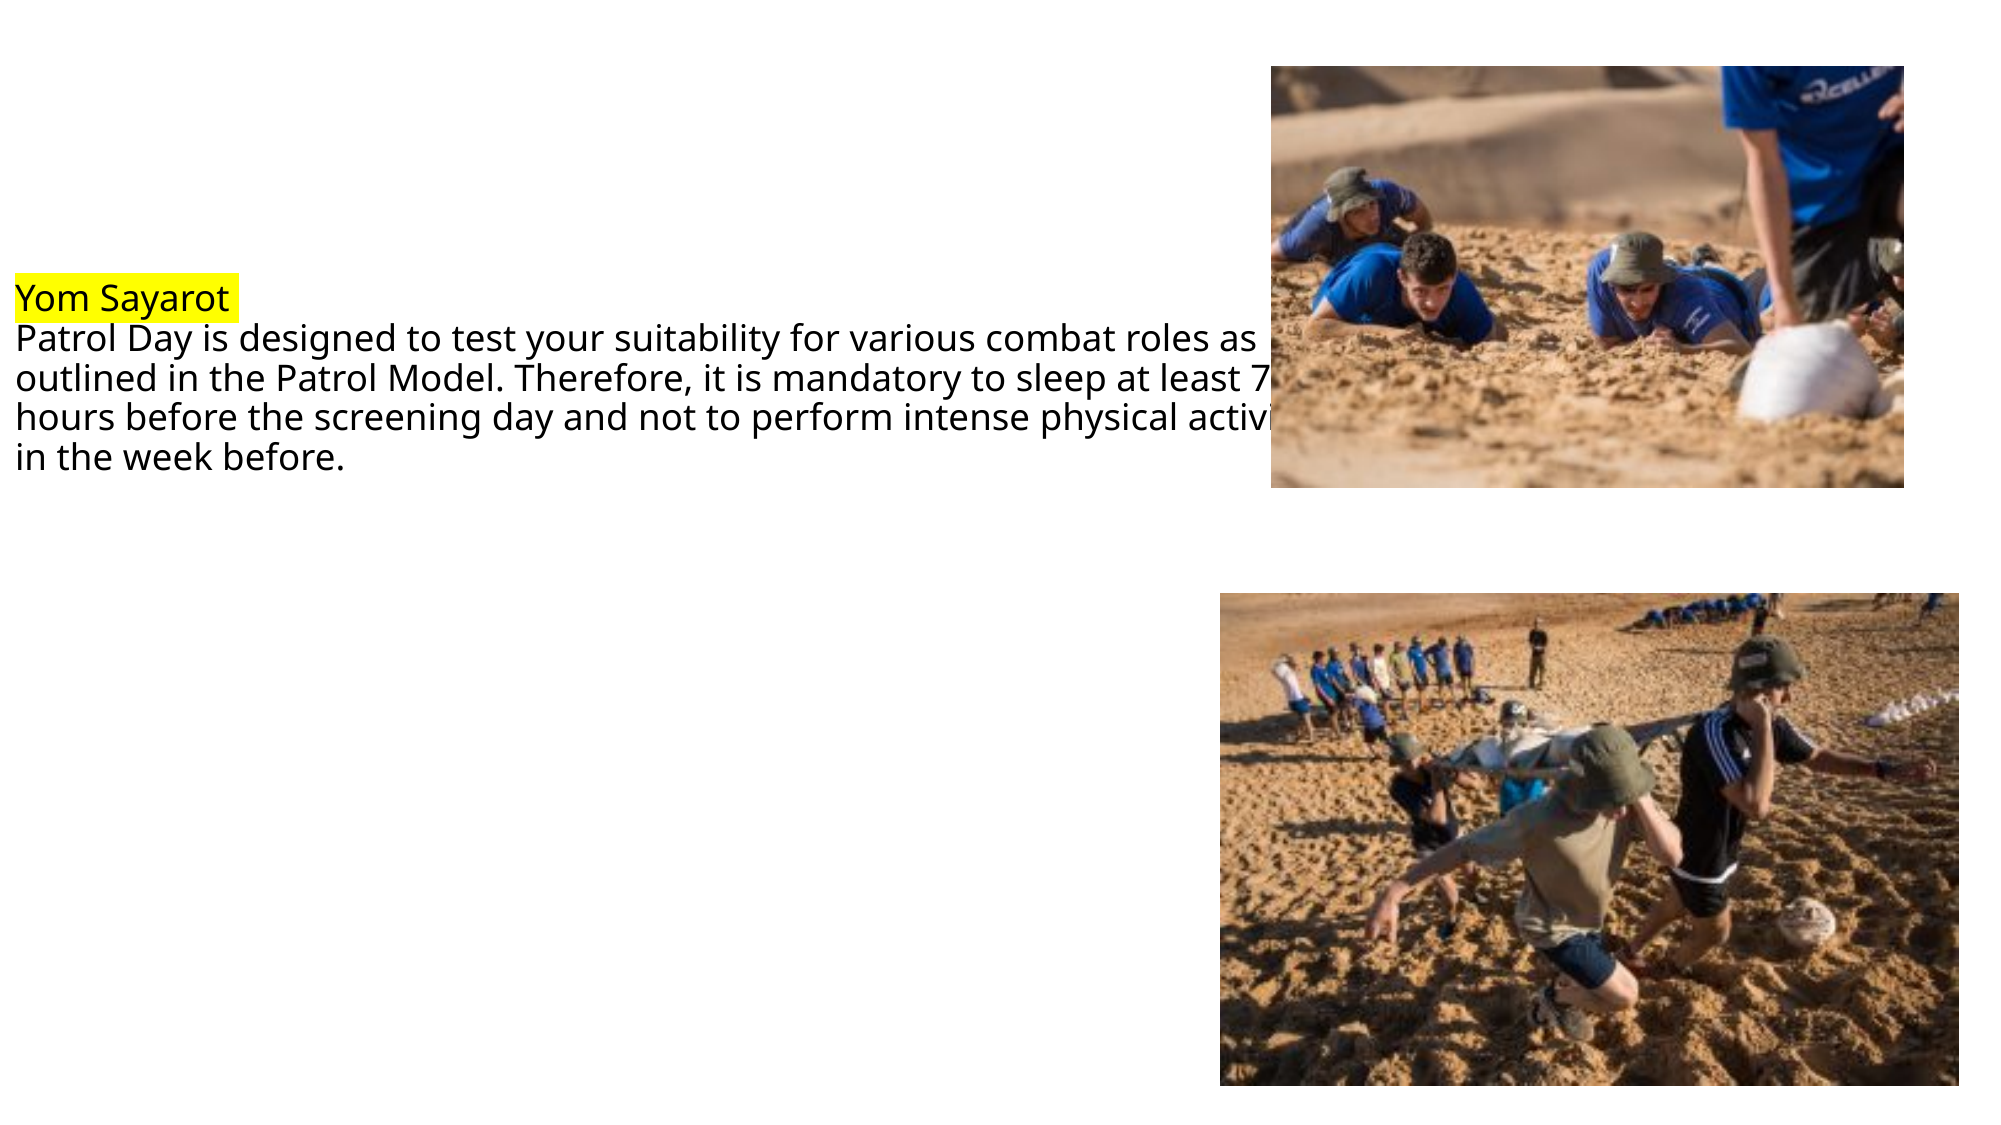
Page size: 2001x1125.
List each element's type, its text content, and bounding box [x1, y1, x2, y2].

picture [1271, 66, 1904, 488]
picture [1220, 593, 1960, 1086]
title Yom Sayarot Patrol Day is designed to test your suitability for various combat roles as outlined in the Patrol Model. Therefore, it is mandatory to sleep at least 7 hours before the screening day and not to perform intense physical activity in the week before. [0, 270, 1271, 488]
